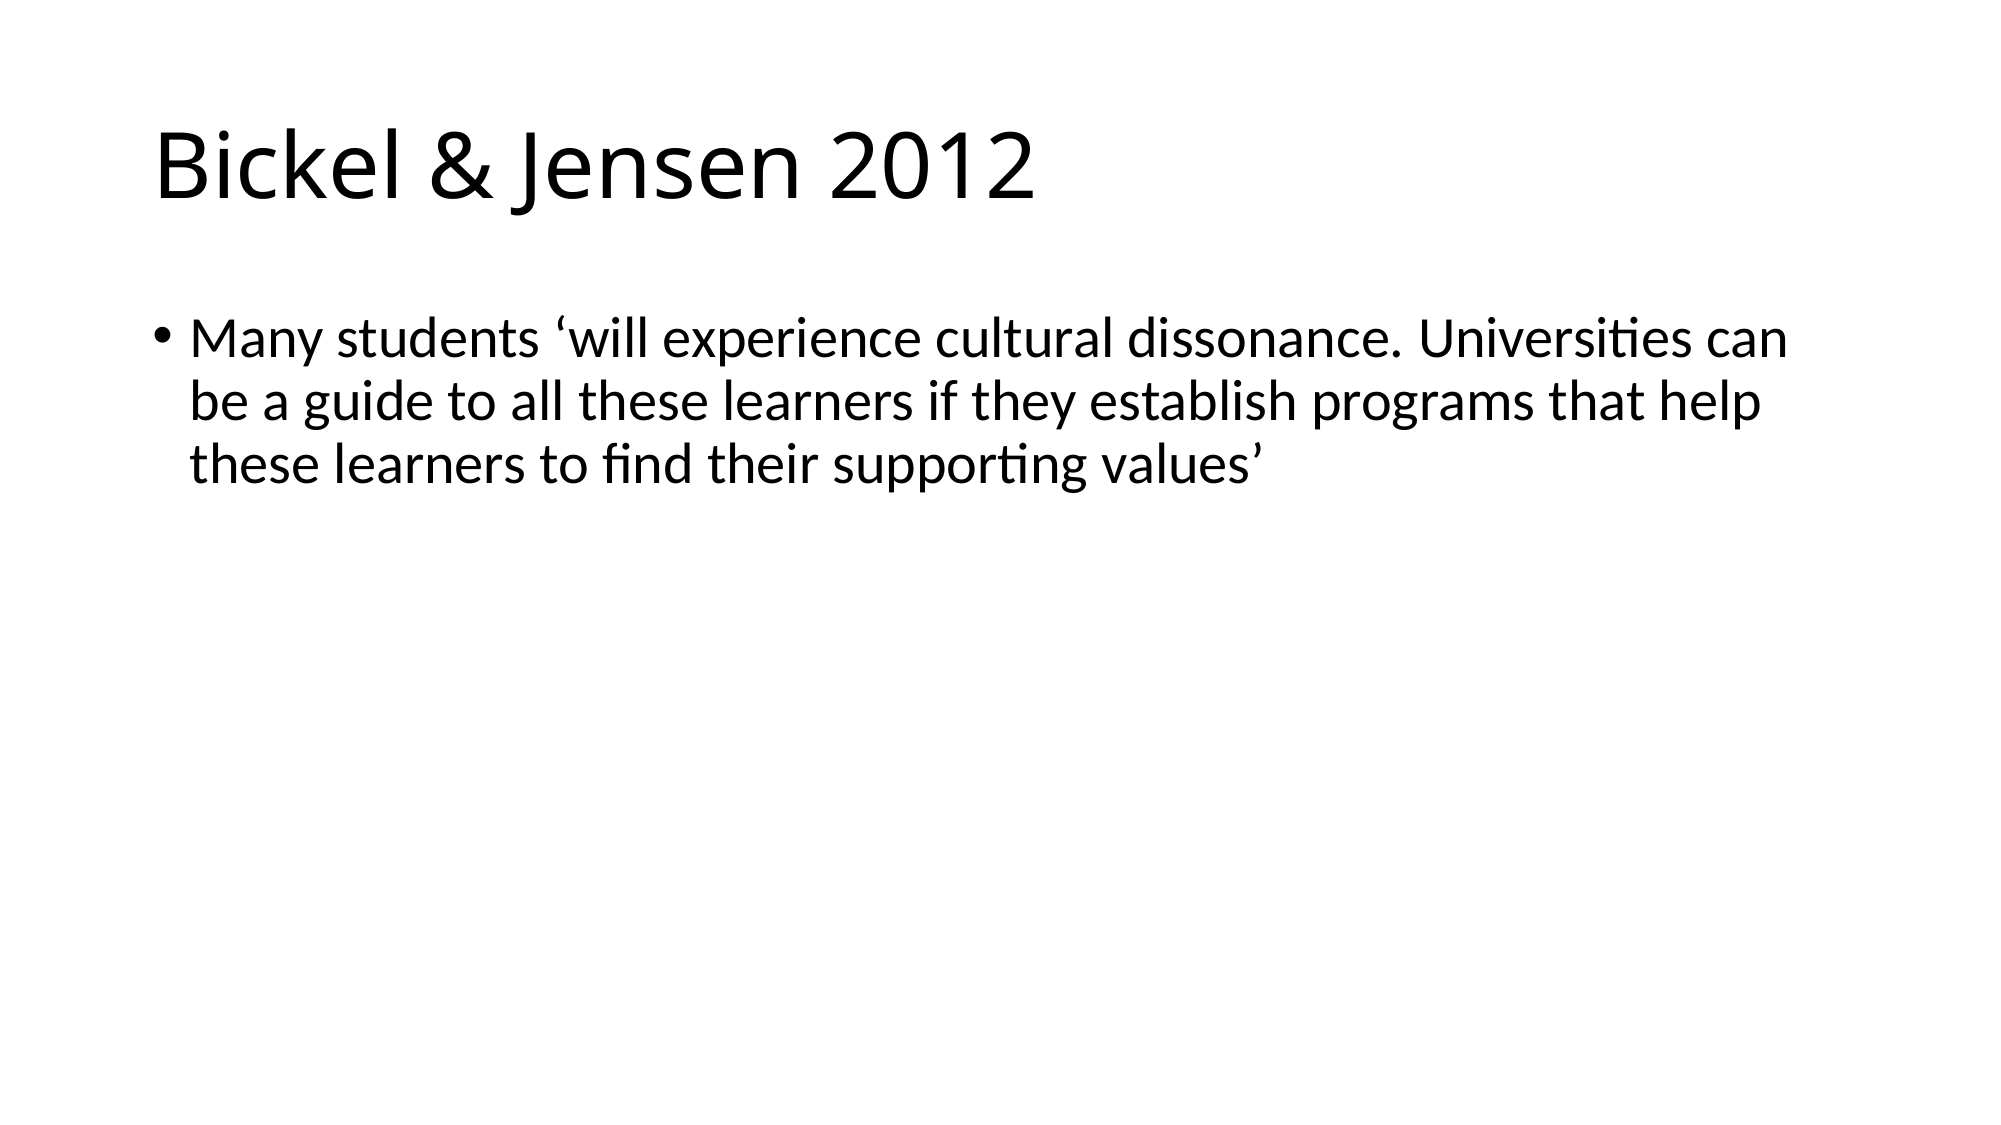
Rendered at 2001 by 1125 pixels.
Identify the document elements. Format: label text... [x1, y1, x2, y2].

list Many students ‘will experience cultural dissonance. Universities can be a guide to all these learners if they establish programs that help these learners to find their supporting values’ [137, 299, 1863, 1014]
title Bickel & Jensen 2012 [137, 59, 1863, 278]
